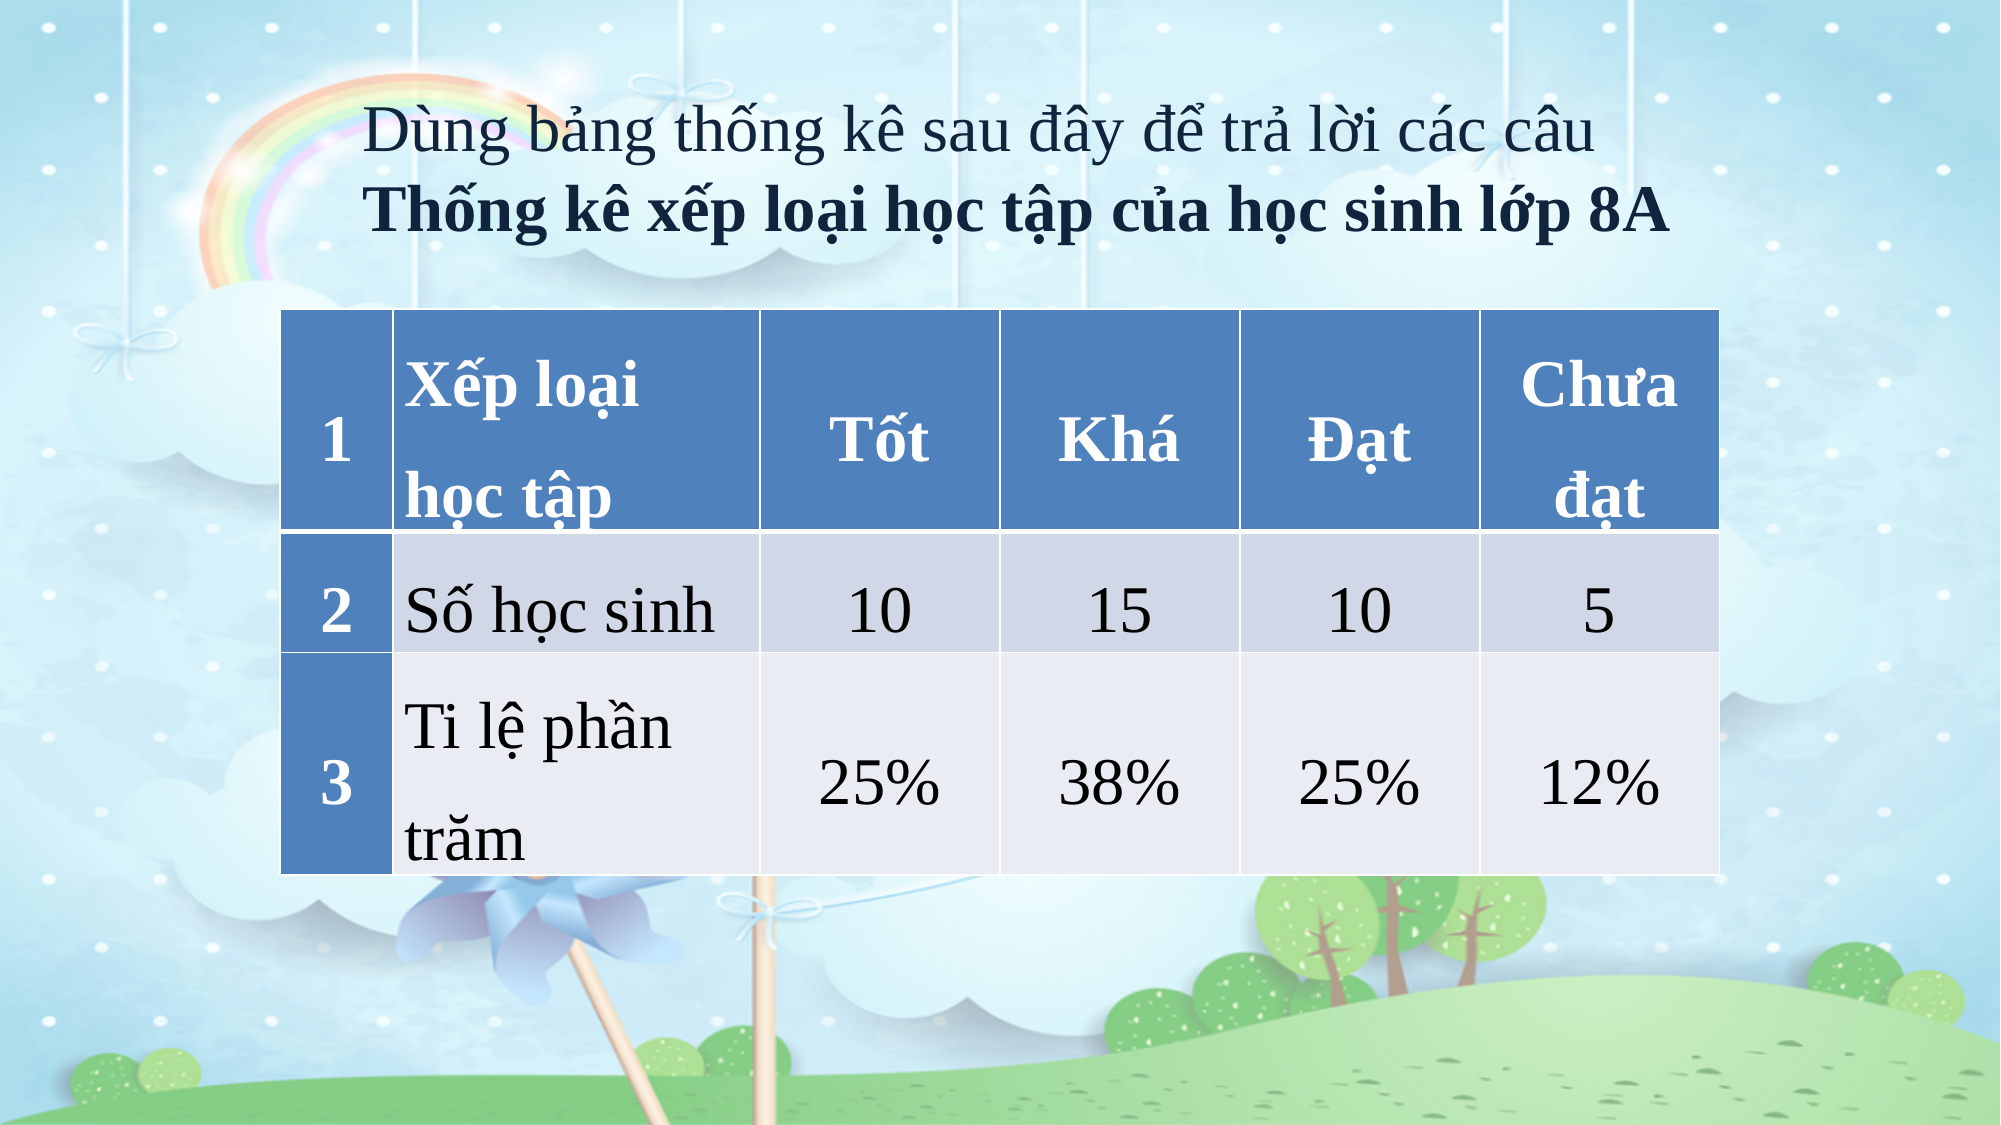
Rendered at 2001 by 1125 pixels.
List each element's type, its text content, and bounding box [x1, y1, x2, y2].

table_header Chưa đạt [1481, 310, 1719, 529]
table_header Xếp loại học tập [394, 310, 759, 529]
table_cell 25% [761, 653, 999, 874]
table_header Tốt [761, 310, 999, 529]
table_cell Số học sinh [394, 534, 759, 652]
table_cell Ti lệ phần trăm [394, 653, 759, 874]
table_header Khá [1001, 310, 1239, 529]
table_cell 12% [1481, 653, 1719, 874]
table_cell 3 [281, 653, 392, 874]
table_cell 2 [281, 534, 392, 652]
table_header Đạt [1241, 310, 1479, 529]
table_header 1 [281, 310, 392, 529]
table_cell 5 [1481, 534, 1719, 652]
table_cell 10 [761, 534, 999, 652]
table_cell 15 [1001, 534, 1239, 652]
text_box Dùng bảng thống kê sau đây để trả lời các câu Thống kê xếp loại học tập của học sinh lớp 8A [347, 77, 1760, 253]
table_cell 10 [1241, 534, 1479, 652]
table_cell 25% [1241, 653, 1479, 874]
table_cell 38% [1001, 653, 1239, 874]
